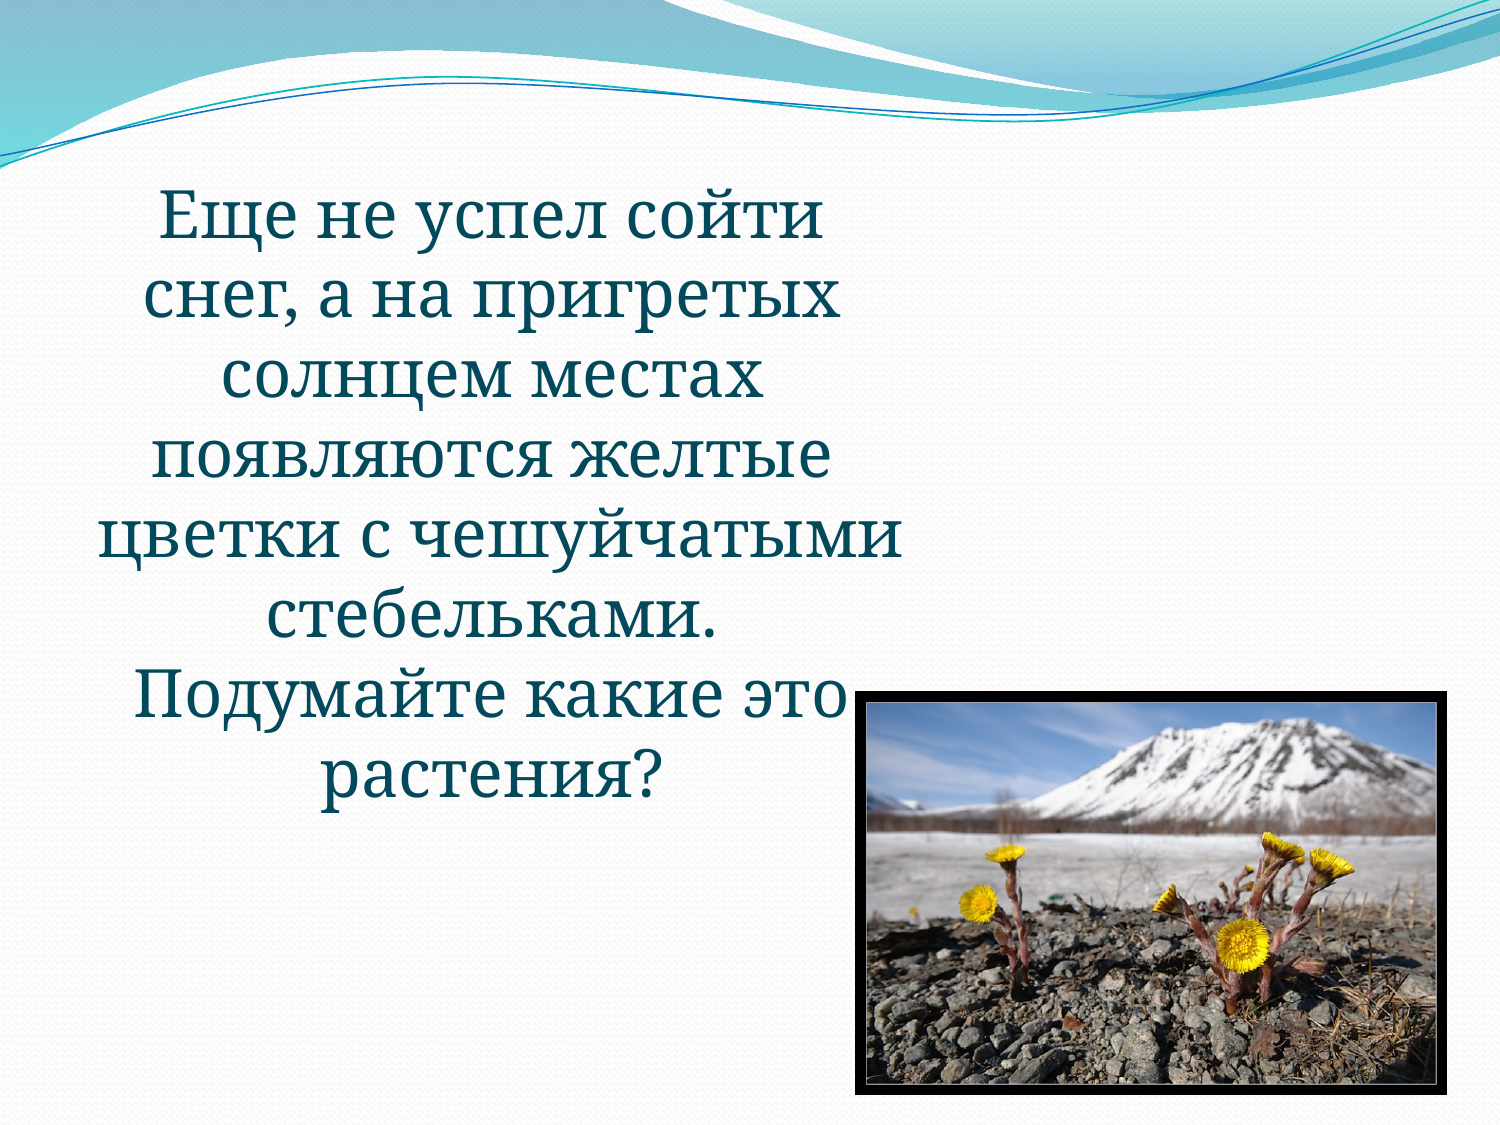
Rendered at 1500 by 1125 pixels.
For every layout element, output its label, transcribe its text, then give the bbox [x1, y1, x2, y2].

text_box Еще не успел сойти снег, а на пригретых солнцем местах появляются желтые цветки с чешуйчатыми стебельками. Подумайте какие это растения? [58, 163, 926, 819]
picture [855, 691, 1447, 1095]
